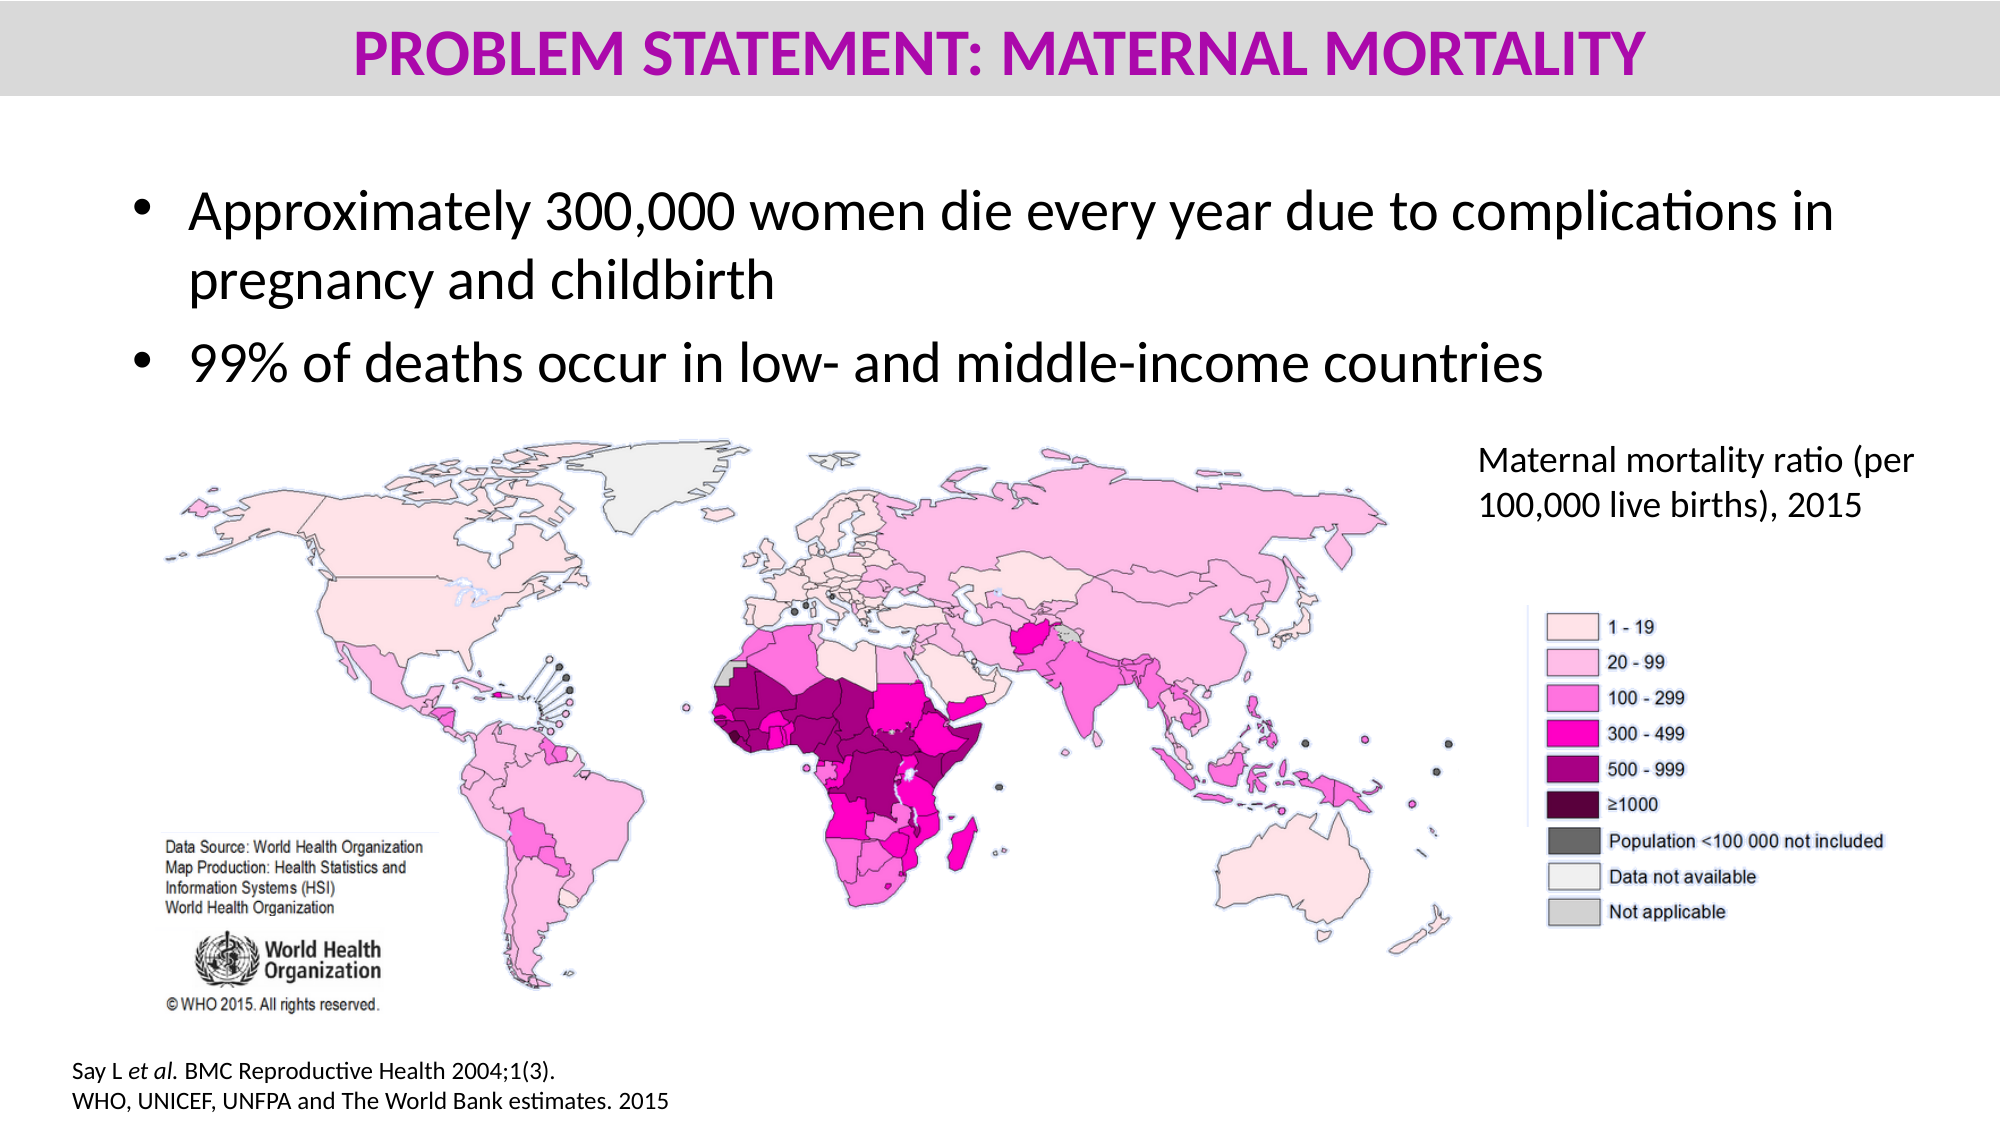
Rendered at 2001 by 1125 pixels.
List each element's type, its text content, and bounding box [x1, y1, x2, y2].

picture [155, 435, 1459, 1022]
text_box Maternal mortality ratio (per 100,000 live births), 2015 [1462, 427, 1963, 533]
text_box PROBLEM STATEMENT: MATERNAL MORTALITY [0, 1, 2000, 96]
text_box Approximately 300,000 women die every year due to complications in pregnancy and childbirth 99% of deaths occur in low- and middle-income countries [117, 164, 1887, 402]
text_box [74, 821, 312, 1046]
text_box Say L et al. BMC Reproductive Health 2004;1(3). WHO, UNICEF, UNFPA and The World Bank estimates. 2015 [57, 1046, 1961, 1122]
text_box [1515, 605, 1888, 935]
